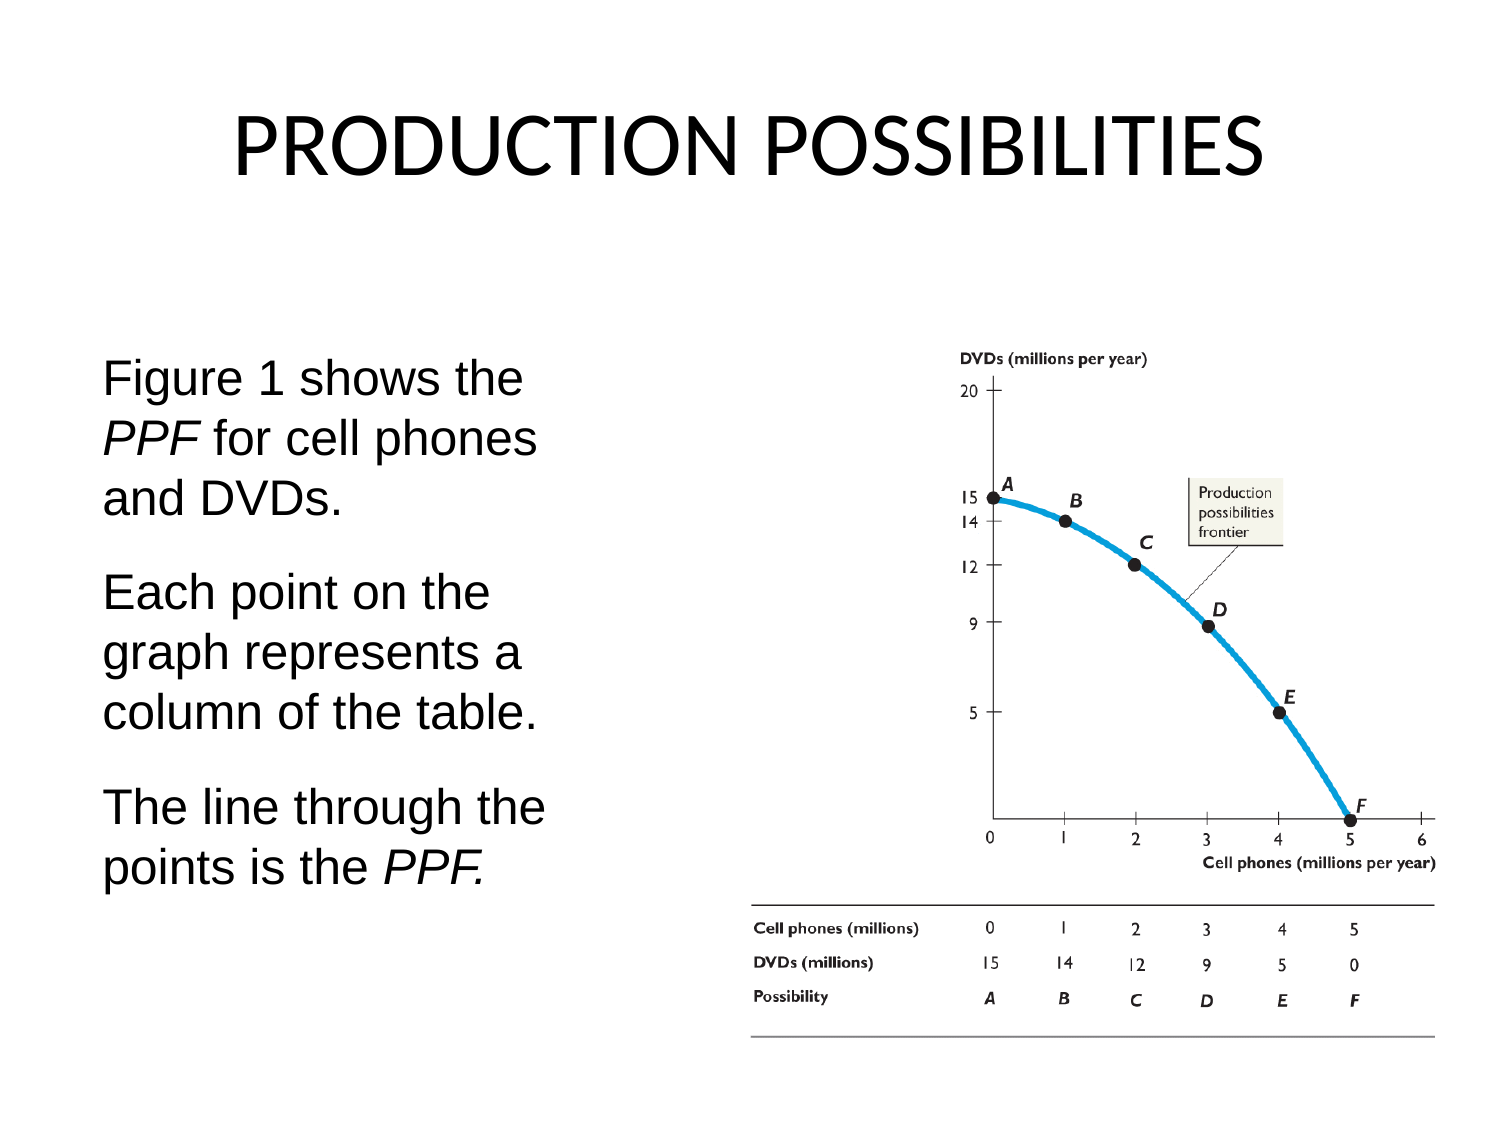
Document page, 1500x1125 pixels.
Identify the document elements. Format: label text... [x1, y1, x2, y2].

title PRODUCTION POSSIBILITIES [75, 45, 1425, 233]
text_box Figure 1 shows the PPF for cell phones and DVDs. Each point on the graph represents a column of the table. The line through the points is the PPF. [87, 337, 600, 988]
picture [724, 324, 1459, 1062]
